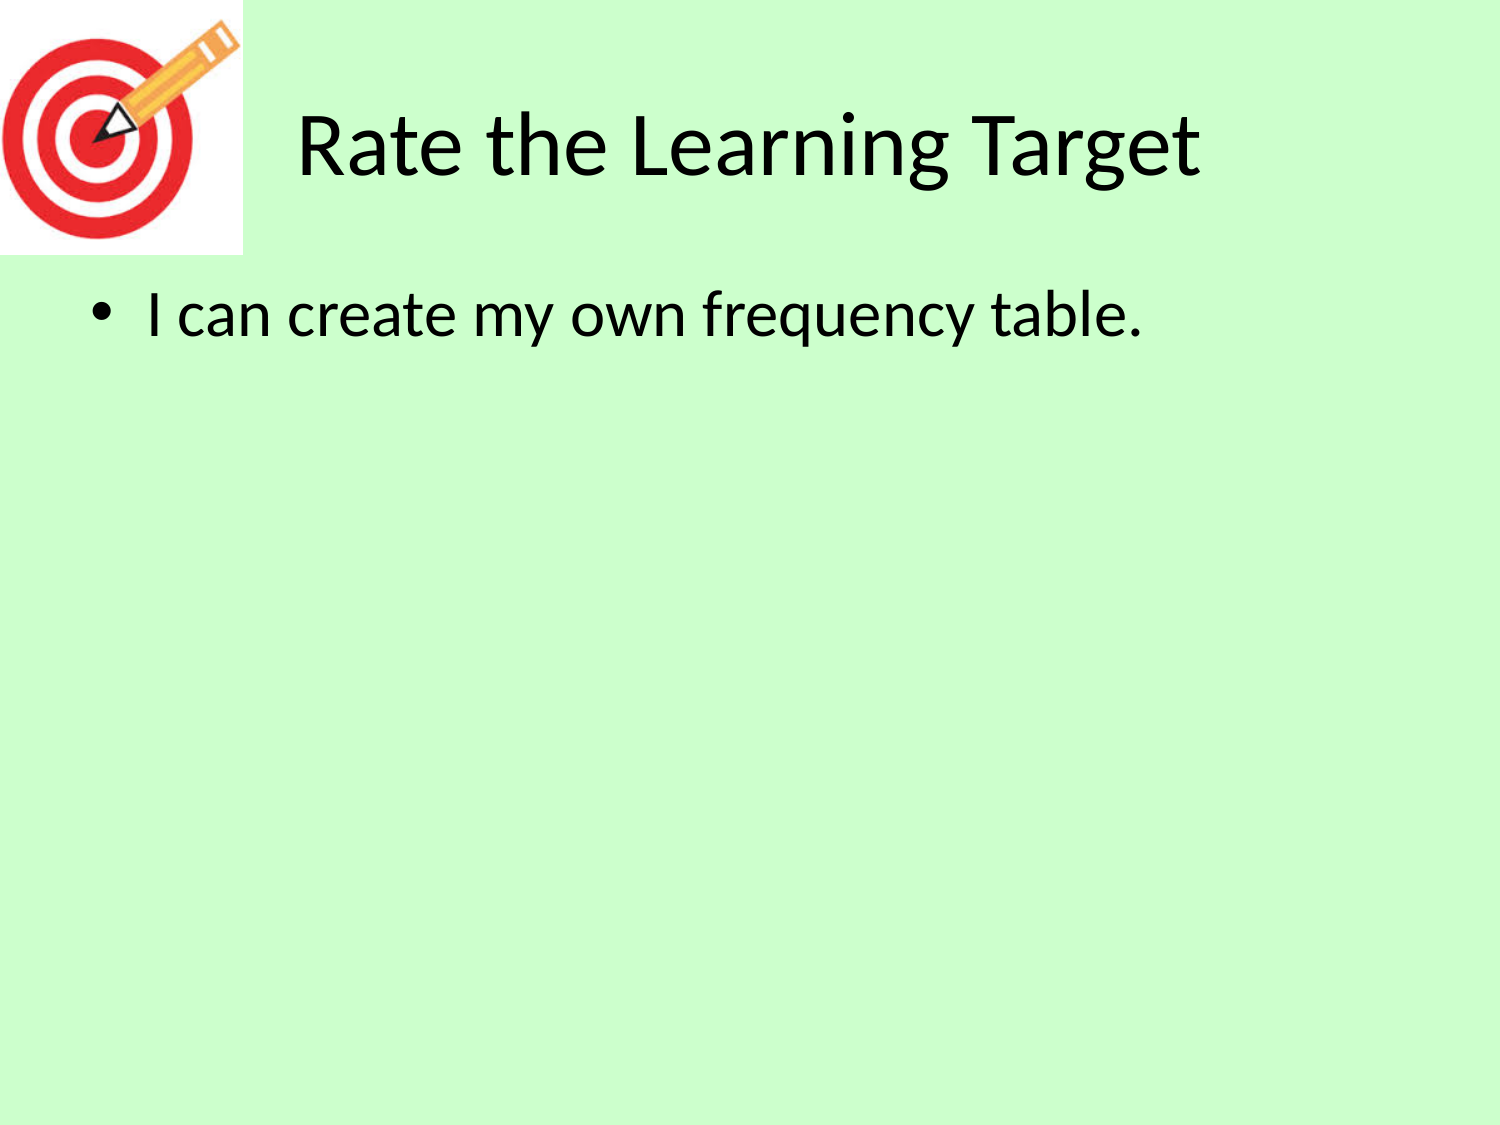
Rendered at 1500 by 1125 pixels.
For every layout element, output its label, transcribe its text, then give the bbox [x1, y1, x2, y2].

title Rate the Learning Target [246, 45, 1425, 233]
list I can create my own frequency table. [75, 262, 1425, 1005]
picture [0, 0, 243, 256]
